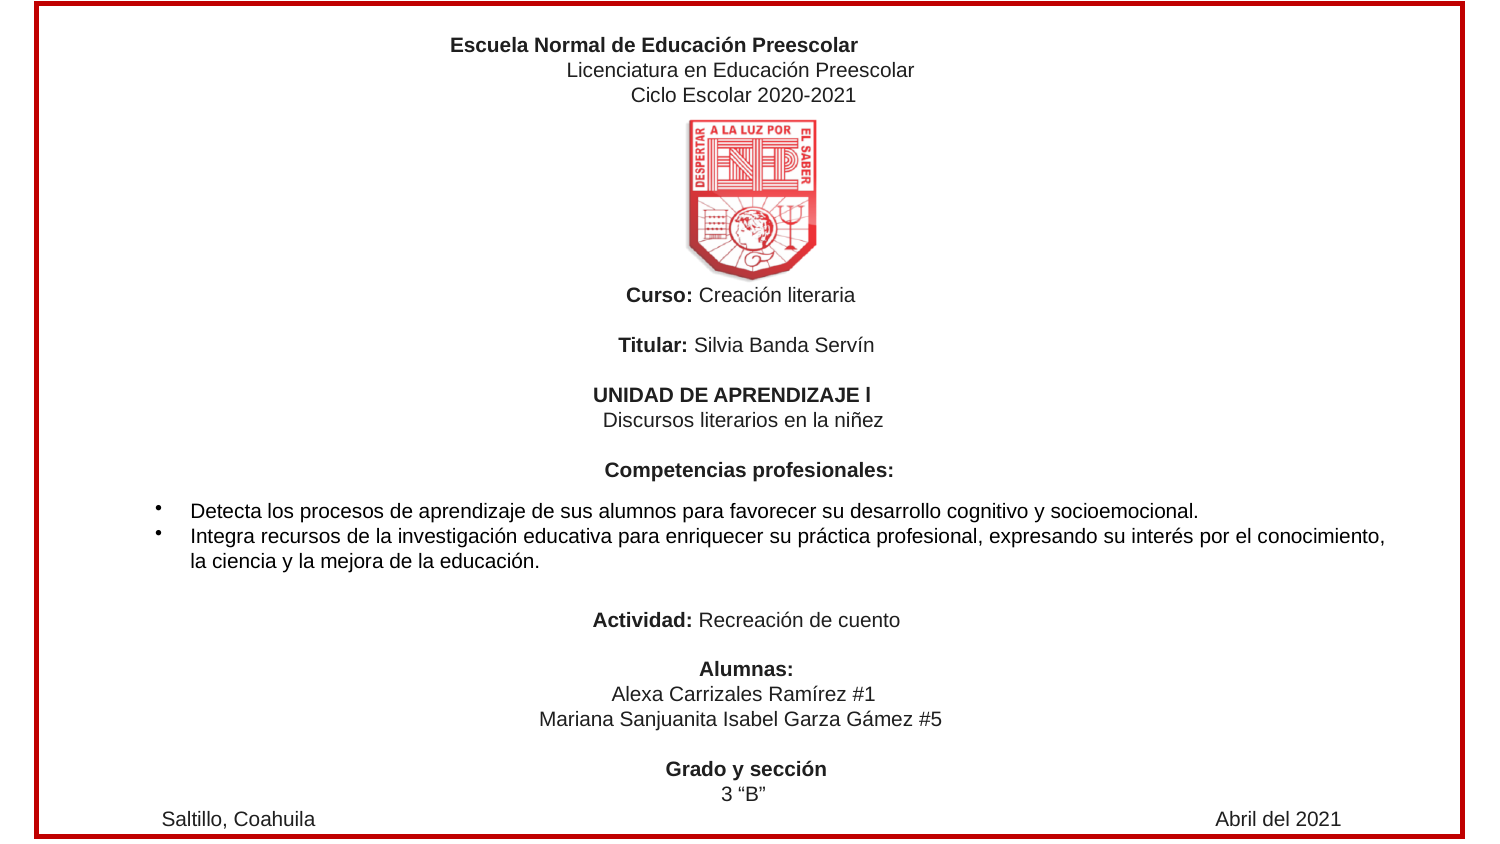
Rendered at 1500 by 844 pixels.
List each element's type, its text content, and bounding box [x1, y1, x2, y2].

picture [680, 112, 819, 283]
text_box Escuela Normal de Educación Preescolar Licenciatura en Educación Preescolar Ciclo Escolar 2020-2021 Curso: Creación literaria Titular: Silvia Banda Servín UNIDAD DE APRENDIZAJE l Discursos literarios en la niñez Competencias profesionales: Actividad: Recreación de cuento Alumnas: Alexa Carrizales Ramírez #1 Mariana Sanjuanita Isabel Garza Gámez #5 Grado y sección 3 “B” Saltillo, Coahuila Abril del 2021 [36, 3, 1463, 837]
text_box Detecta los procesos de aprendizaje de sus alumnos para favorecer su desarrollo cognitivo y socioemocional. Integra recursos de la investigación educativa para enriquecer su práctica profesional, expresando su interés por el conocimiento, la ciencia y la mejora de la educación. [140, 490, 1401, 580]
